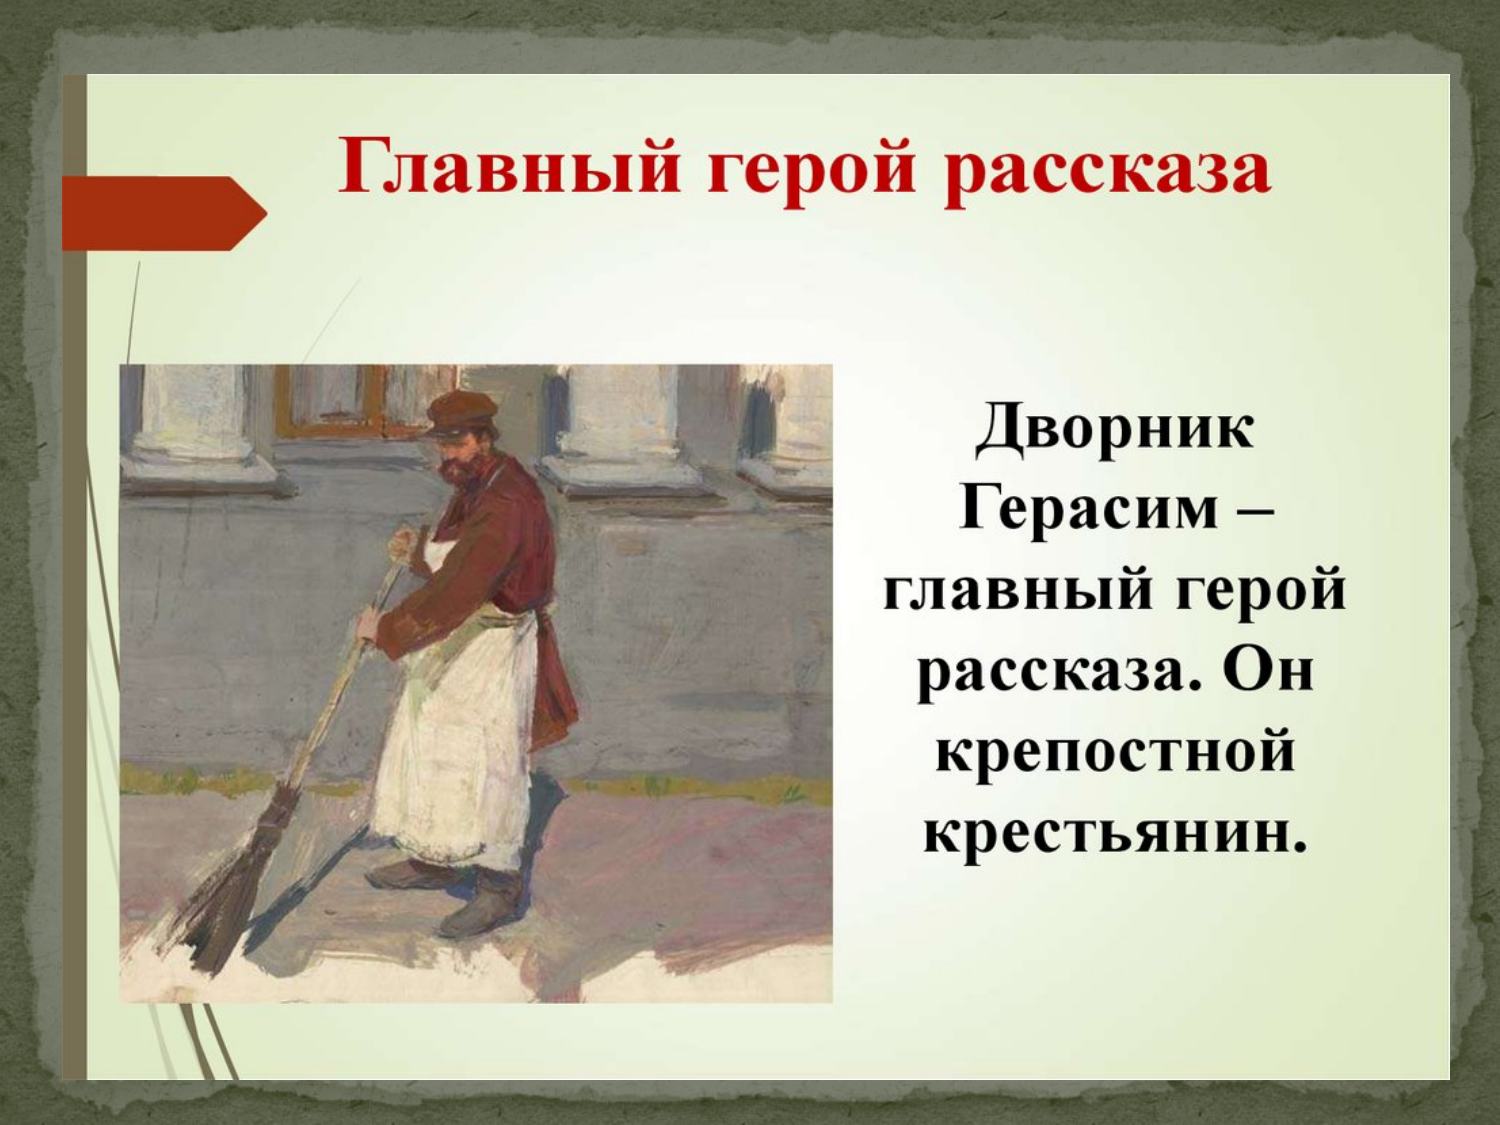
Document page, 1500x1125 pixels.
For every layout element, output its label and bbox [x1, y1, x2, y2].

list [66, 78, 1446, 1077]
